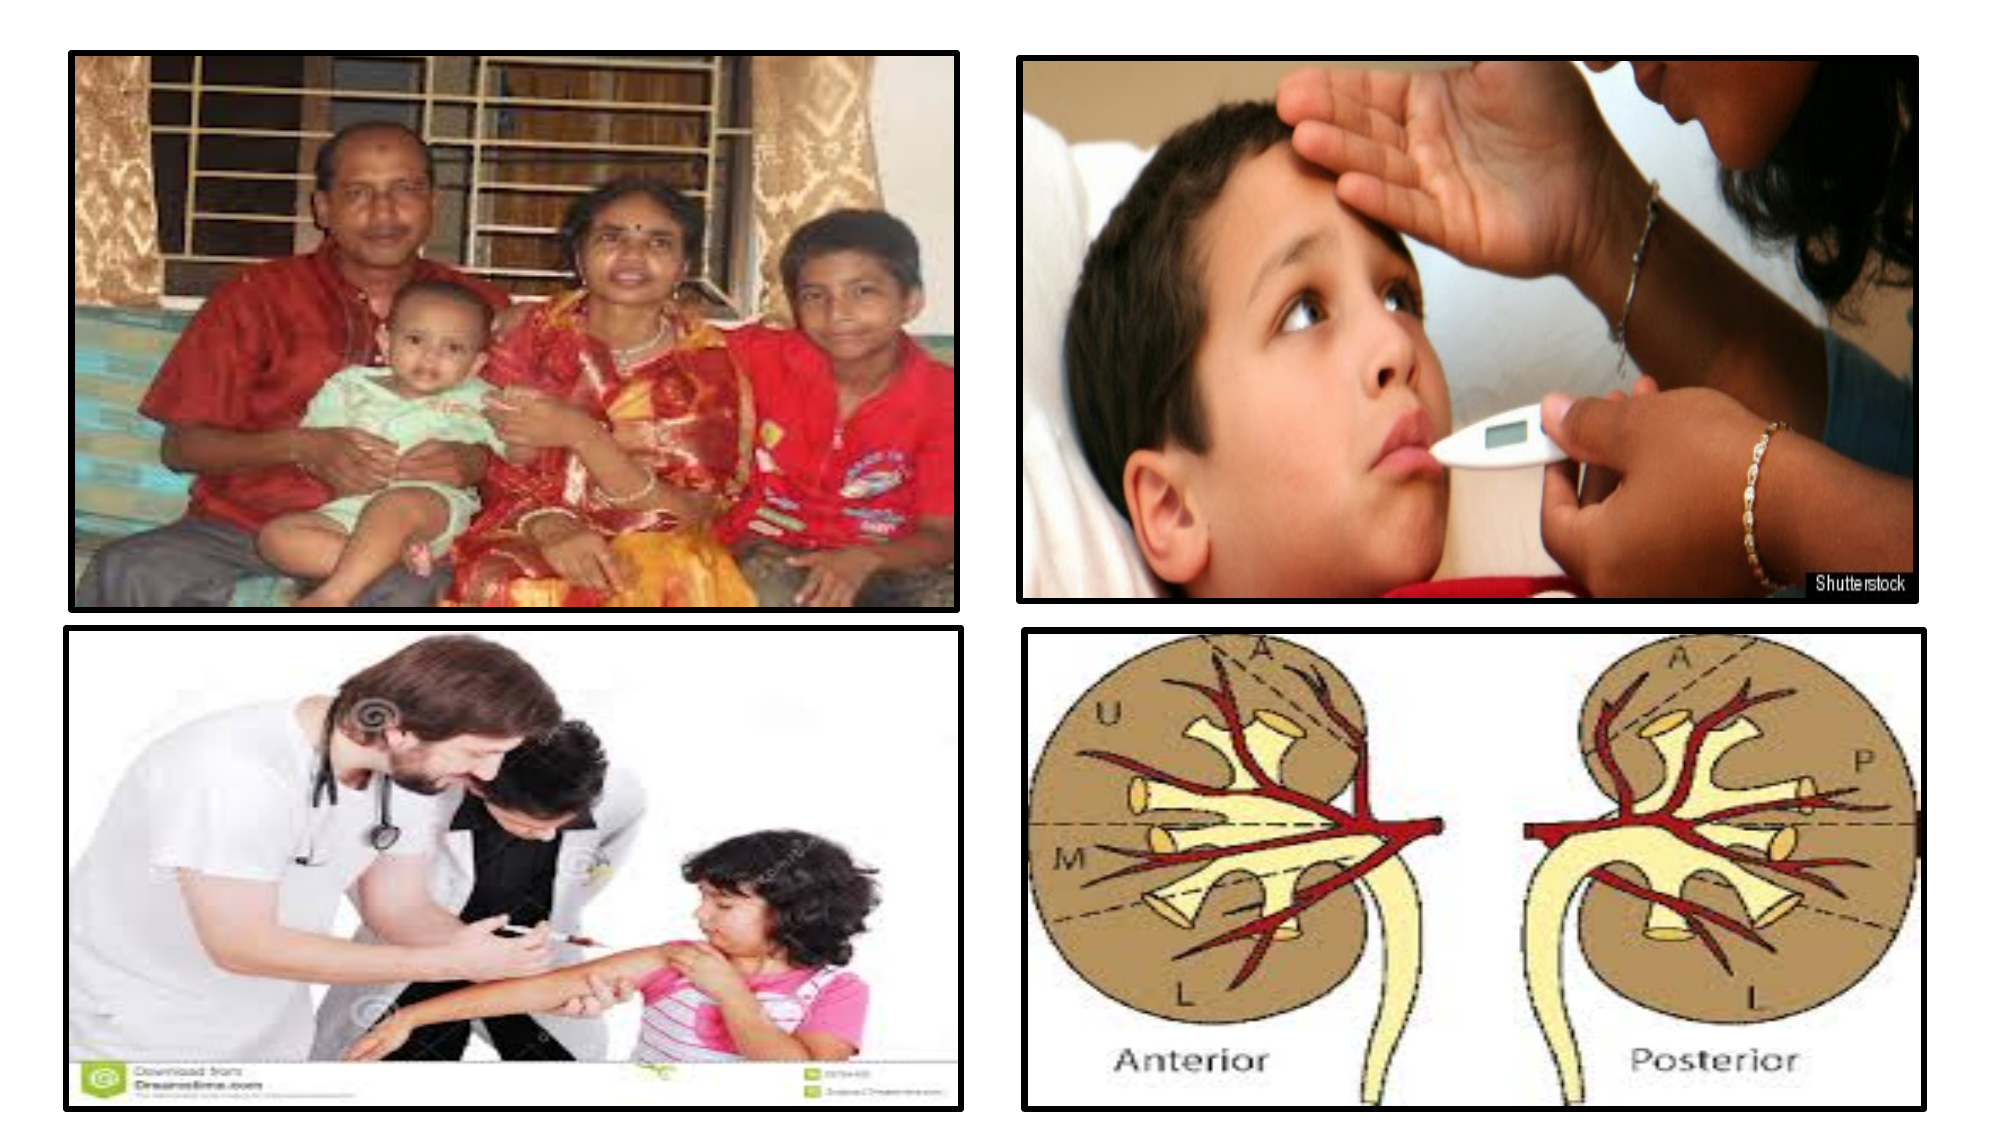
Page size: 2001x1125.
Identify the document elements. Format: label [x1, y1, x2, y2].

picture [69, 631, 959, 1106]
picture [1027, 633, 1921, 1106]
picture [74, 55, 954, 607]
picture [1022, 60, 1914, 598]
